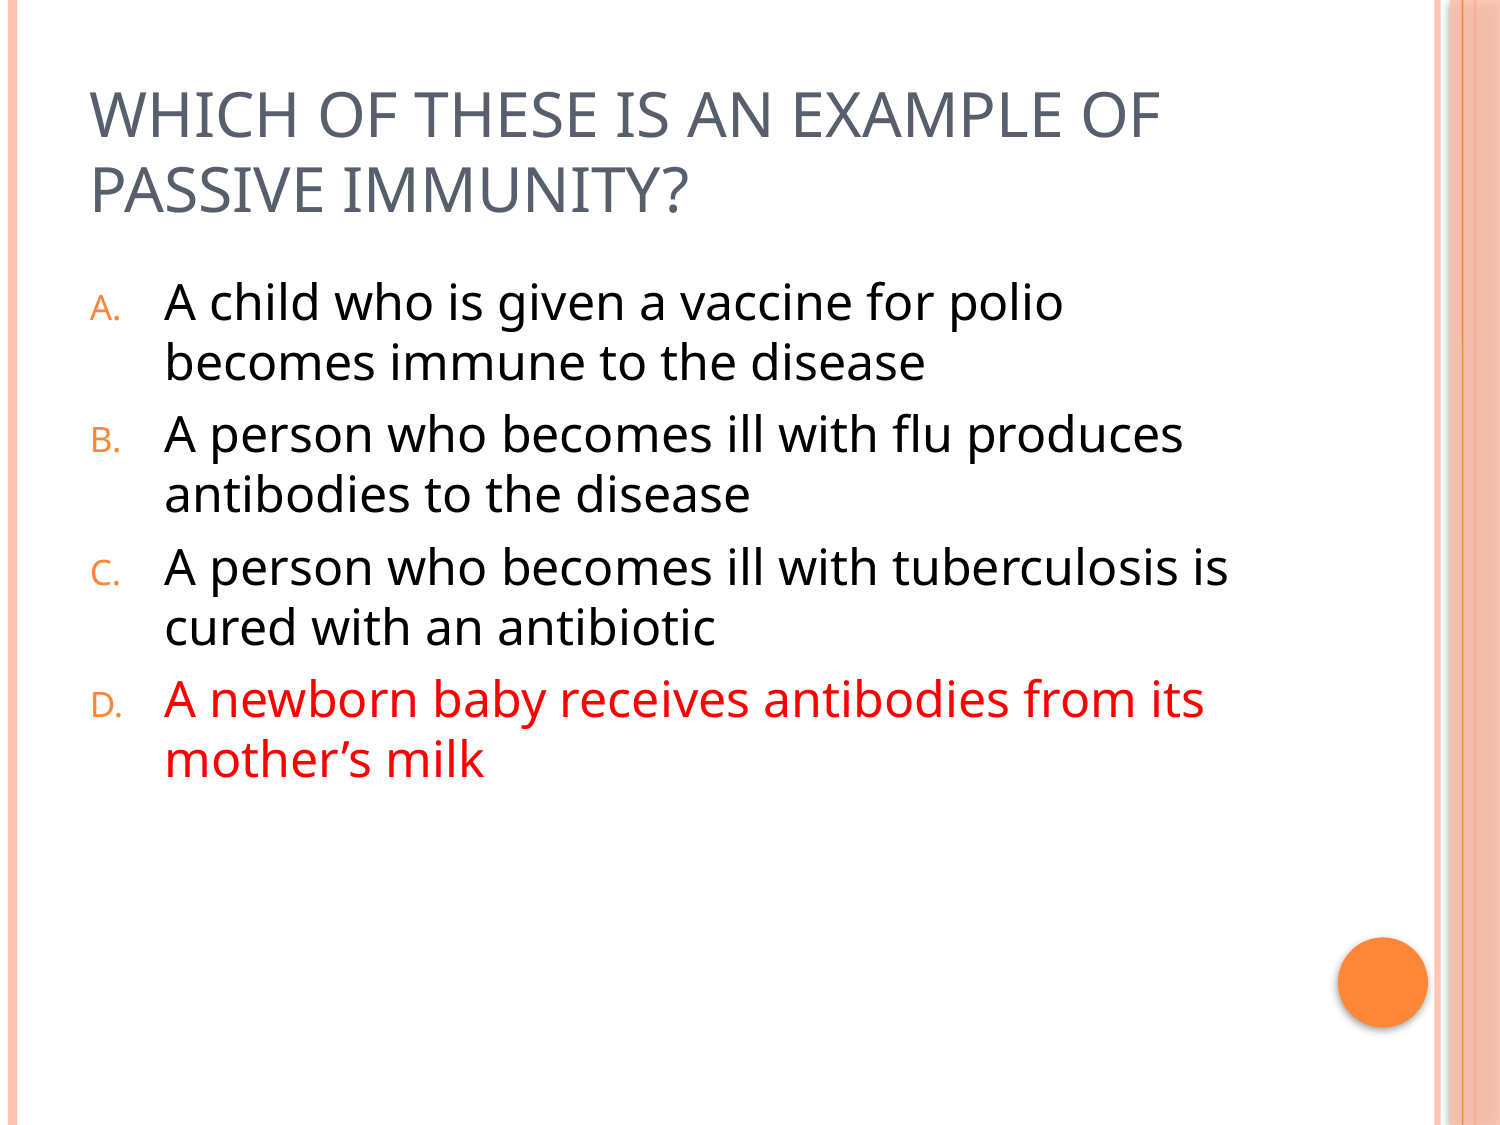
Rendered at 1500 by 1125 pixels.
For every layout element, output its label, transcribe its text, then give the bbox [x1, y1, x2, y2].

list A child who is given a vaccine for polio becomes immune to the disease A person who becomes ill with flu produces antibodies to the disease A person who becomes ill with tuberculosis is cured with an antibiotic A newborn baby receives antibodies from its mother’s milk [75, 262, 1300, 1062]
title Which of these is an example of passive immunity? [75, 45, 1300, 233]
